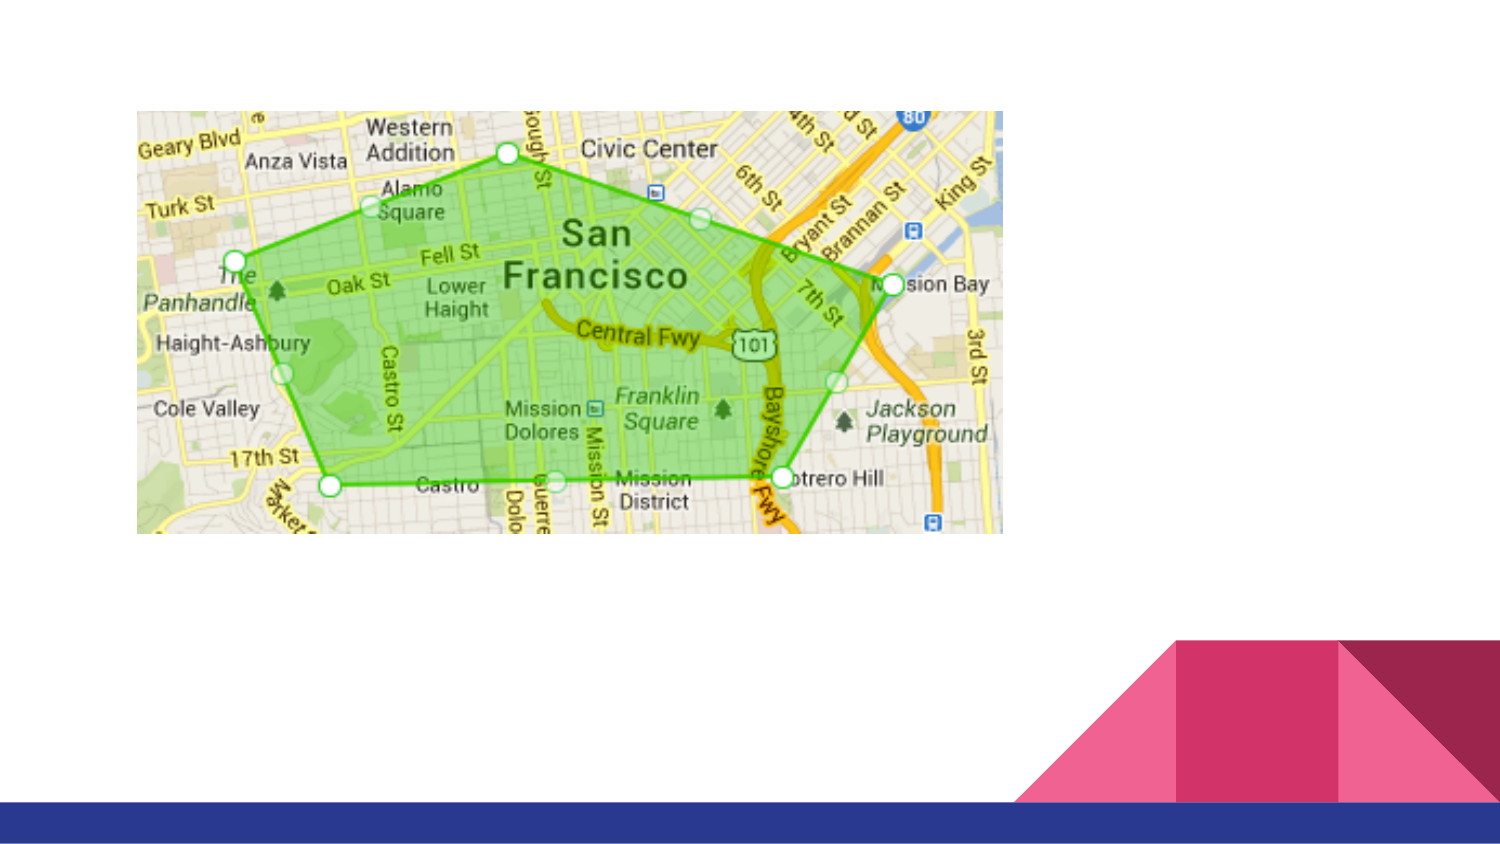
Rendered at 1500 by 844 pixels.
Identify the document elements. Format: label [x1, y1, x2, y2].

picture [137, 111, 1003, 534]
